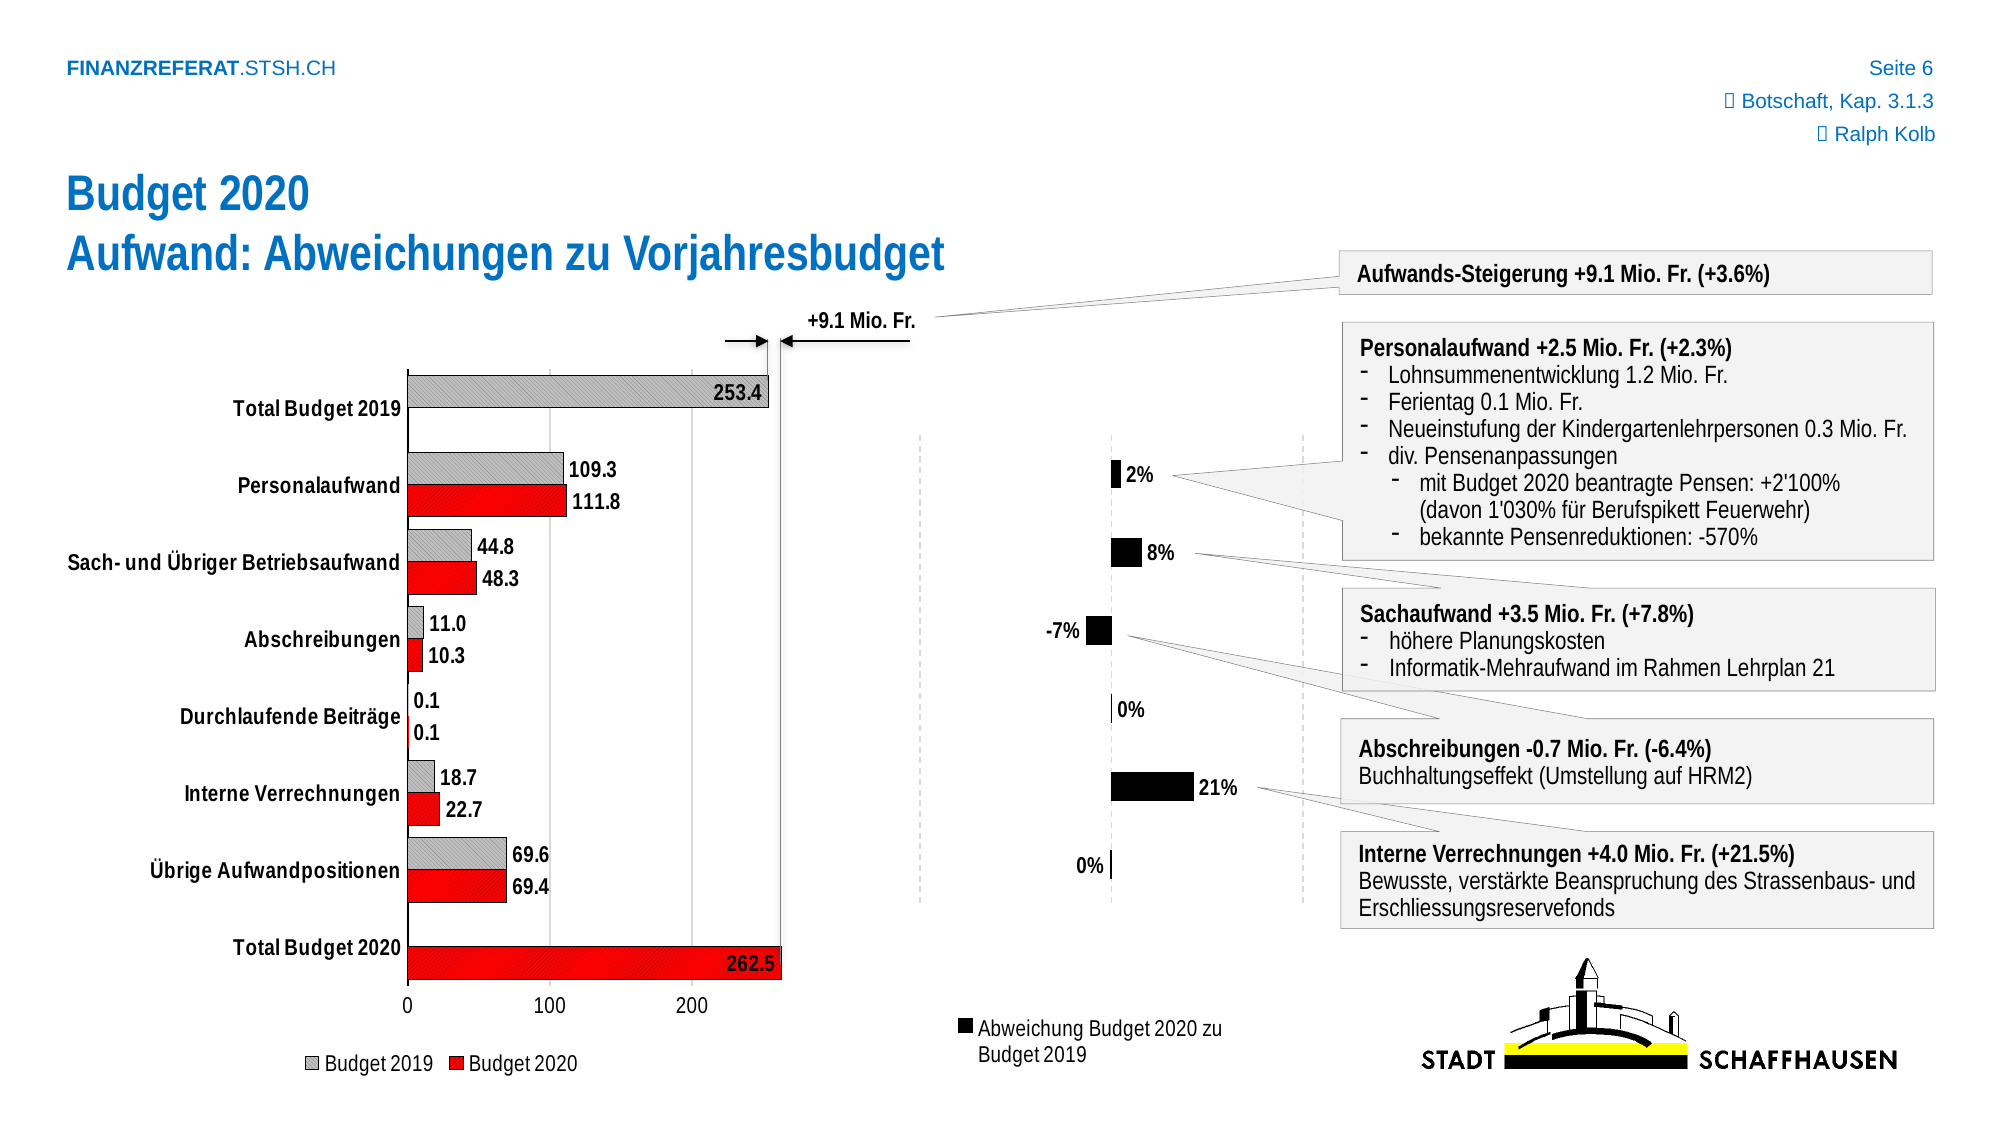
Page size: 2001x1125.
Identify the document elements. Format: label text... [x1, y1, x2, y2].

text_box Abschreibungen -0.7 Mio. Fr. (-6.4%) Buchhaltungseffekt (Umstellung auf HRM2) [1327, 671, 1934, 804]
text_box Aufwands-Steigerung +9.1 Mio. Fr. (+3.6%) [934, 250, 1933, 318]
text_box Budget 2020 Aufwand: Abweichungen zu Vorjahresbudget [66, 160, 1709, 281]
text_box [724, 337, 911, 965]
text_box +9.1 Mio. Fr. [807, 305, 931, 334]
text_box  Botschaft, Kap. 3.1.3 [1494, 81, 1934, 119]
text_box Personalaufwand +2.5 Mio. Fr. (+2.3%) Lohnsummenentwicklung 1.2 Mio. Fr. Ferientag 0.1 Mio. Fr. Neueinstufung der Kindergartenlehrpersonen 0.3 Mio. Fr. div. Pensenanpassungen mit Budget 2020 beantragte Pensen: +2'100% (davon 1'030% für Berufspikett Feuerwehr) bekannte Pensenreduktionen: -570% [1327, 322, 1934, 561]
chart [906, 348, 1323, 1083]
chart [48, 345, 835, 1083]
text_box  Ralph Kolb [1660, 114, 1936, 152]
text_box Interne Verrechnungen +4.0 Mio. Fr. (+21.5%) Bewusste, verstärkte Beanspruchung des Strassenbaus- und Erschliessungsreservefonds [1327, 796, 1934, 929]
picture [1406, 946, 1918, 1079]
text_box Sachaufwand +3.5 Mio. Fr. (+7.8%) höhere Planungskosten Informatik-Mehraufwand im Rahmen Lehrplan 21 [1327, 564, 1936, 692]
